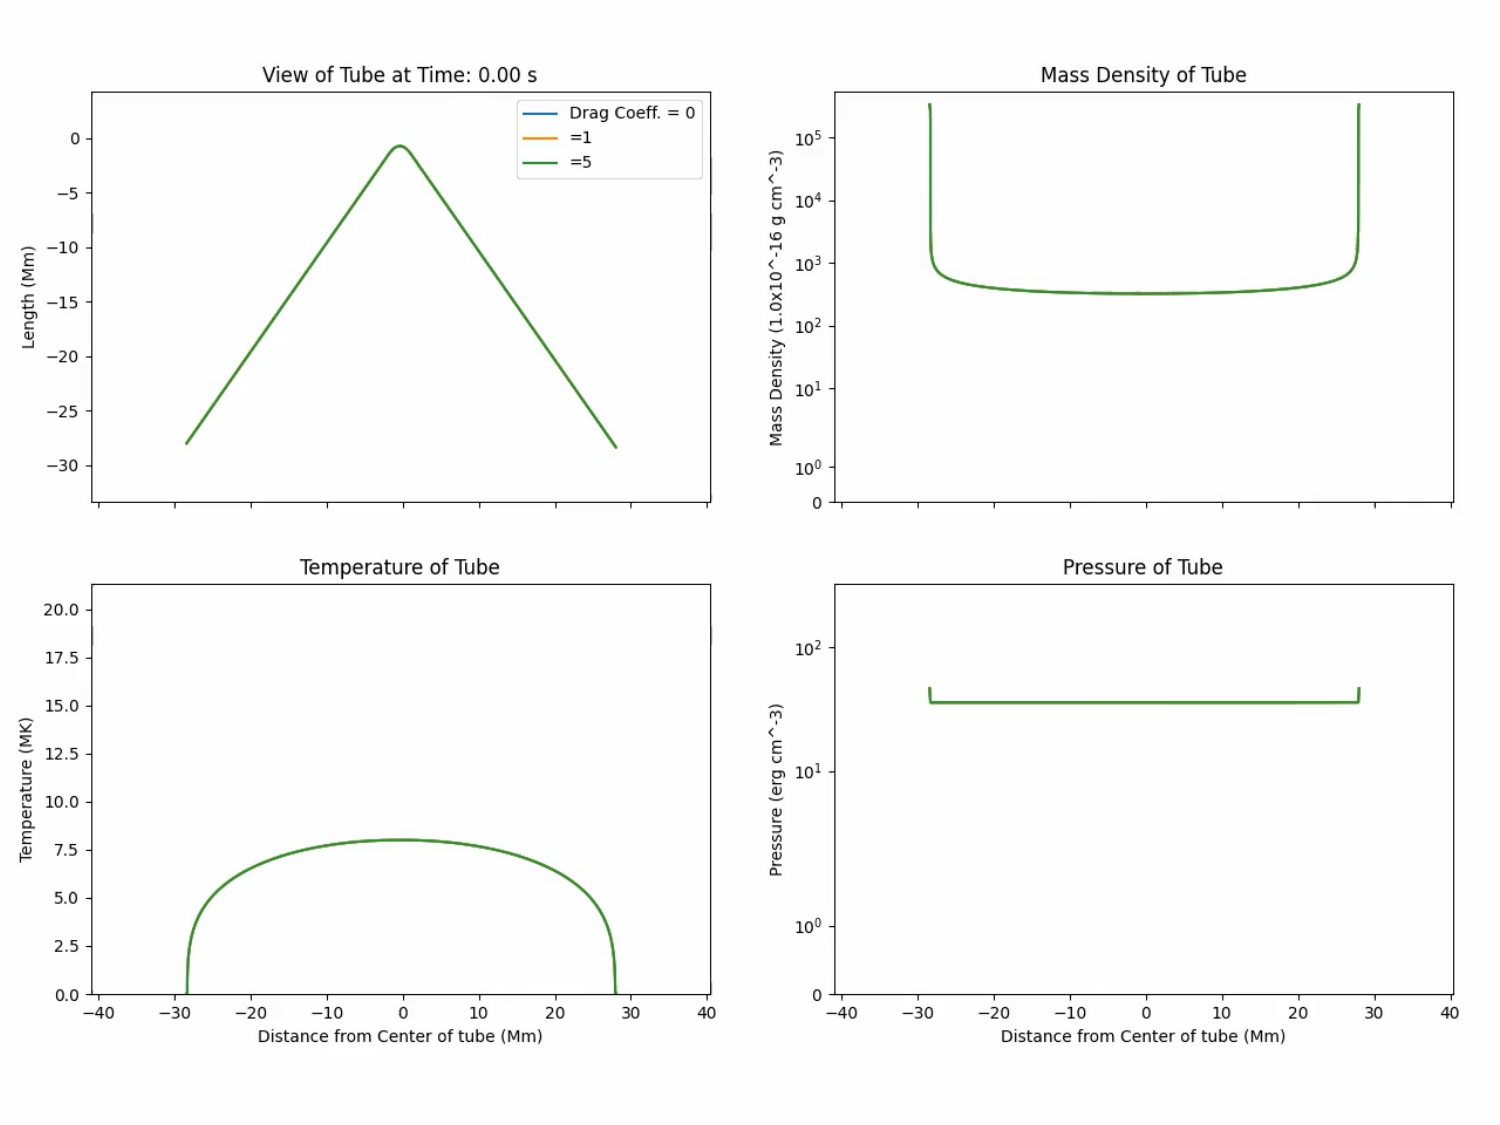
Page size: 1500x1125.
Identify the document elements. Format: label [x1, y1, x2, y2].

text_box [0, 0, 1500, 1124]
